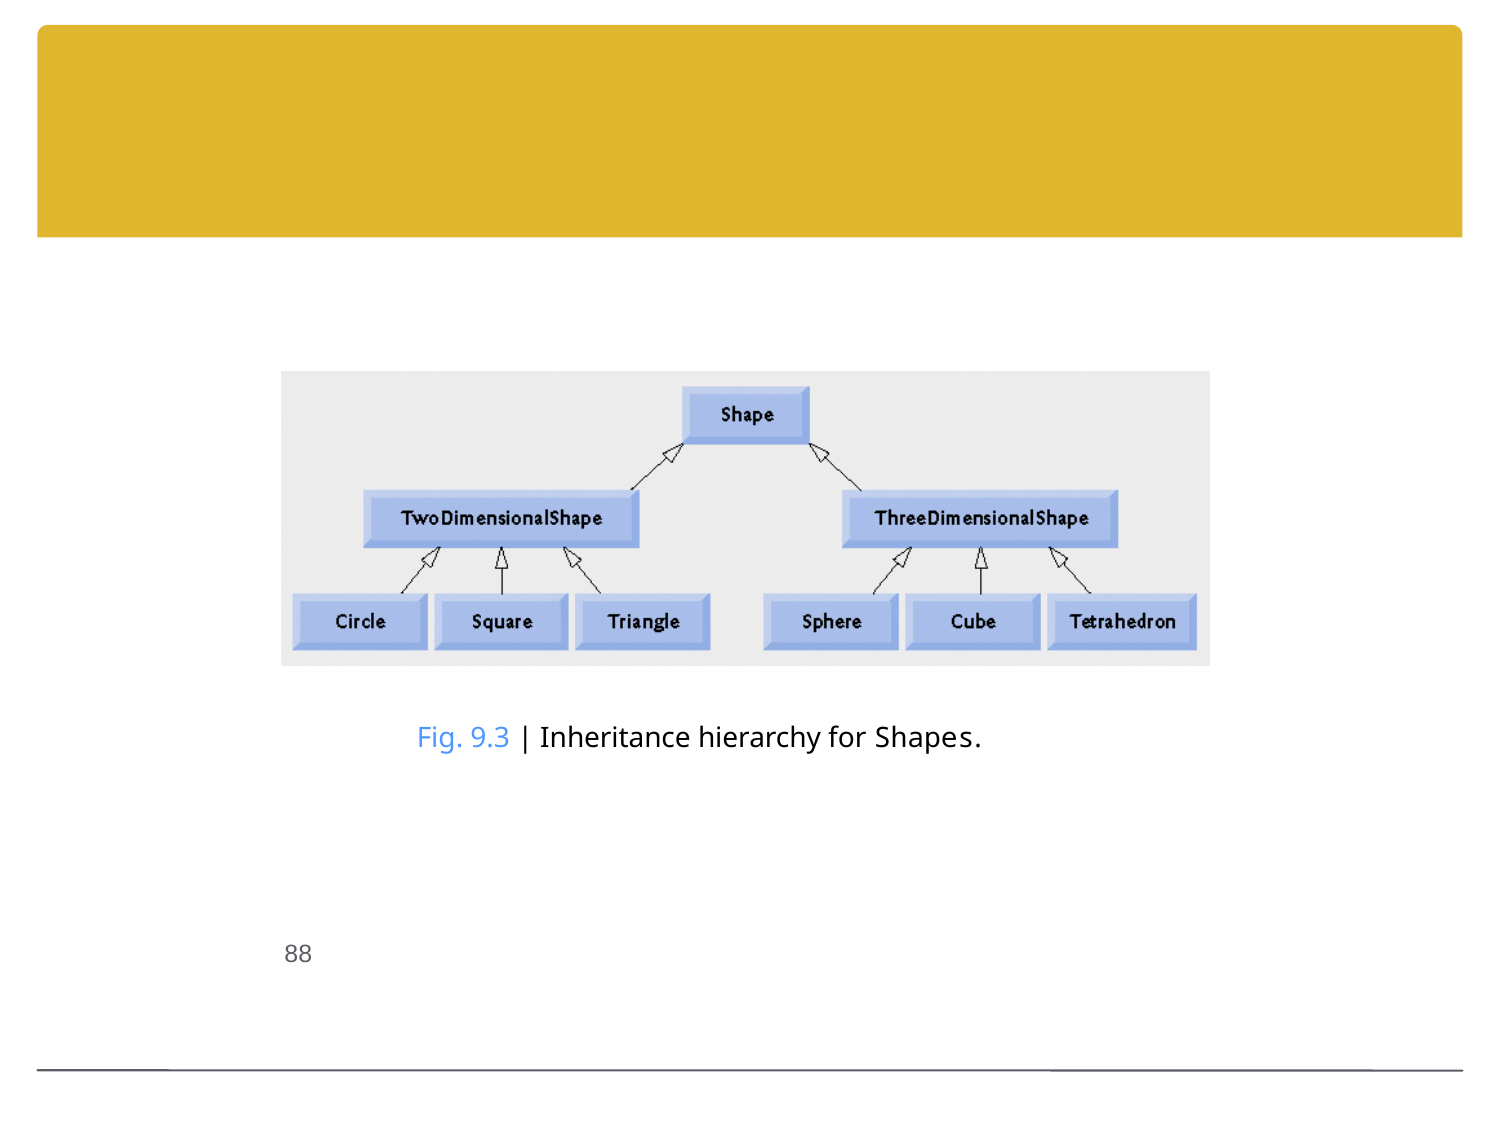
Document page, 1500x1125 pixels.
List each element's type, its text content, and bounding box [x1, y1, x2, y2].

picture [280, 371, 1210, 666]
slide_number 88 [269, 924, 504, 981]
title Fig. 9.3 | Inheritance hierarchy for Shapes. [215, 702, 1191, 769]
